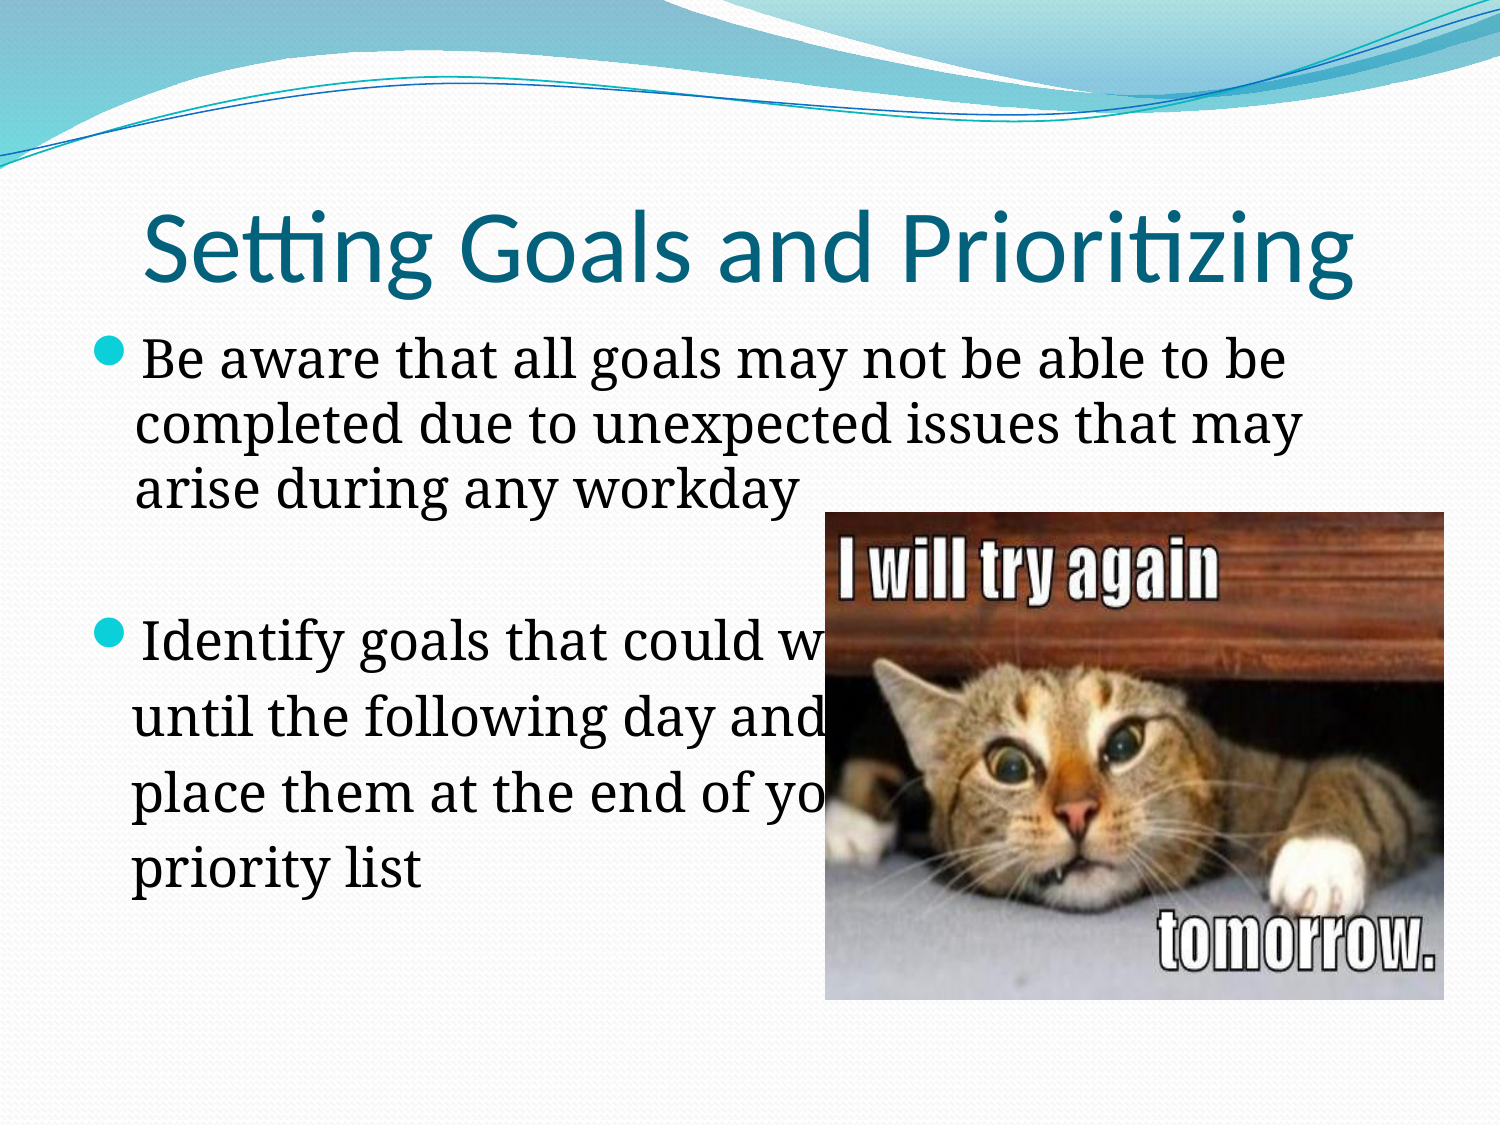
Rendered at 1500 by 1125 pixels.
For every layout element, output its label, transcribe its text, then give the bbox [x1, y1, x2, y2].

picture [824, 512, 1444, 1001]
title Setting Goals and Prioritizing [75, 115, 1425, 303]
list Be aware that all goals may not be able to be completed due to unexpected issues that may arise during any workday Identify goals that could wait until the following day and place them at the end of your priority list [75, 317, 1425, 1038]
